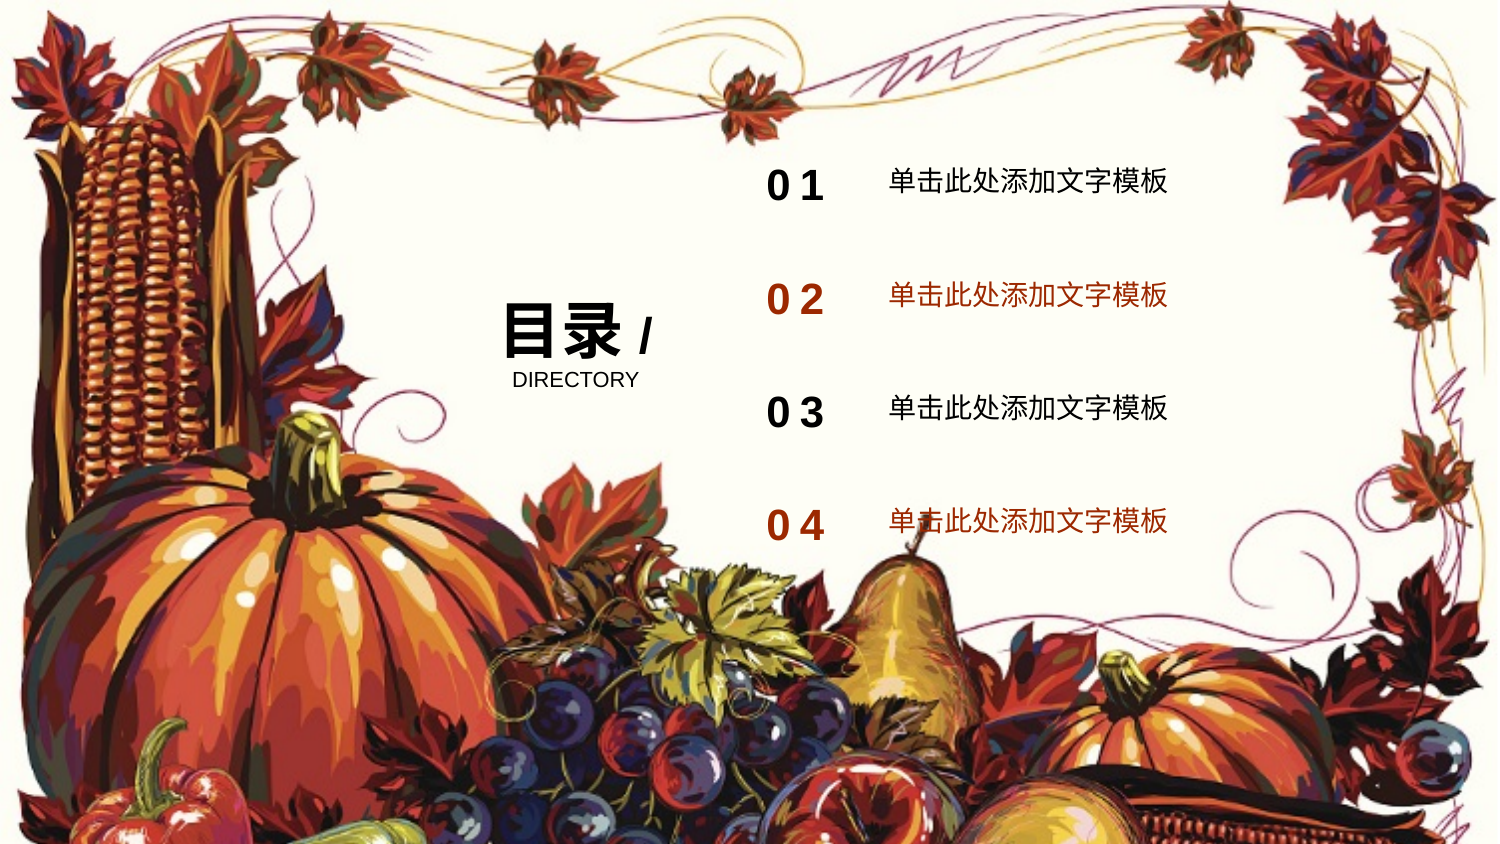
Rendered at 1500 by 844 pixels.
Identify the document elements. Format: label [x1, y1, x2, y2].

text_box [726, 478, 1241, 569]
text_box [0, 2, 1500, 844]
text_box [726, 138, 1308, 229]
text_box [726, 364, 1264, 455]
text_box [726, 251, 1264, 342]
